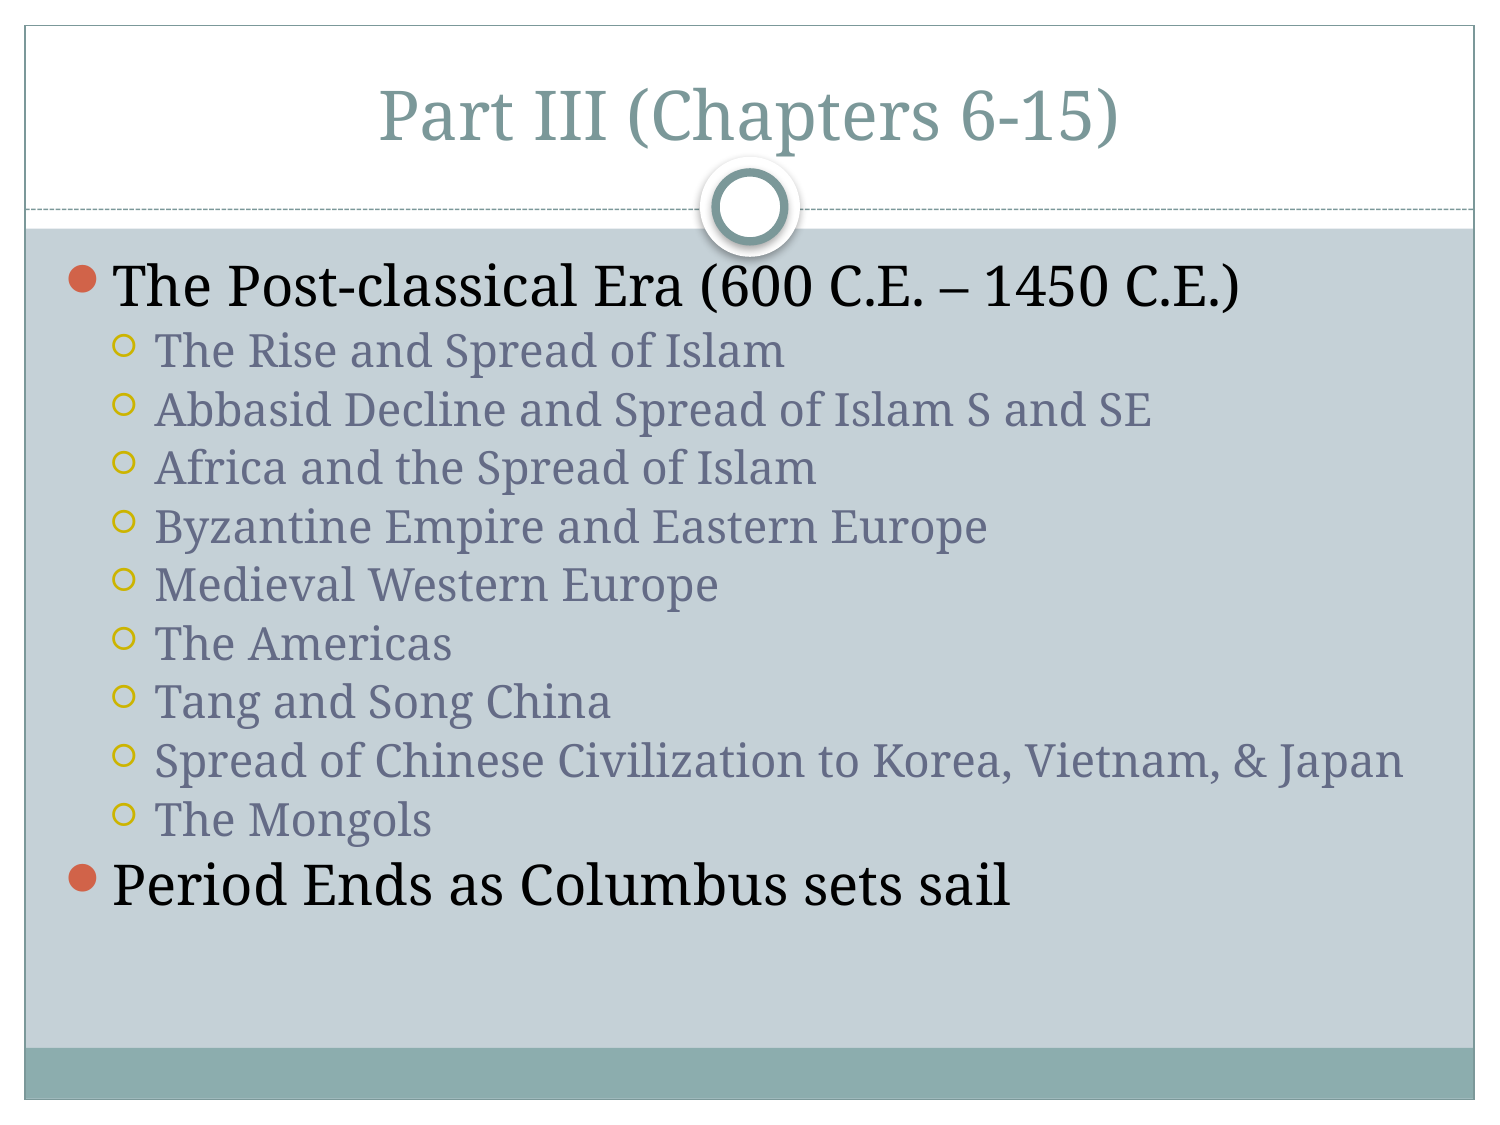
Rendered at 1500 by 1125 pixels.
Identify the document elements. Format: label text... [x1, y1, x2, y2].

list The Post-classical Era (600 C.E. – 1450 C.E.) The Rise and Spread of Islam Abbasid Decline and Spread of Islam S and SE Africa and the Spread of Islam Byzantine Empire and Eastern Europe Medieval Western Europe The Americas Tang and Song China Spread of Chinese Civilization to Korea, Vietnam, & Japan The Mongols Period Ends as Columbus sets sail [49, 250, 1445, 1001]
title Part III (Chapters 6-15) [49, 37, 1450, 163]
